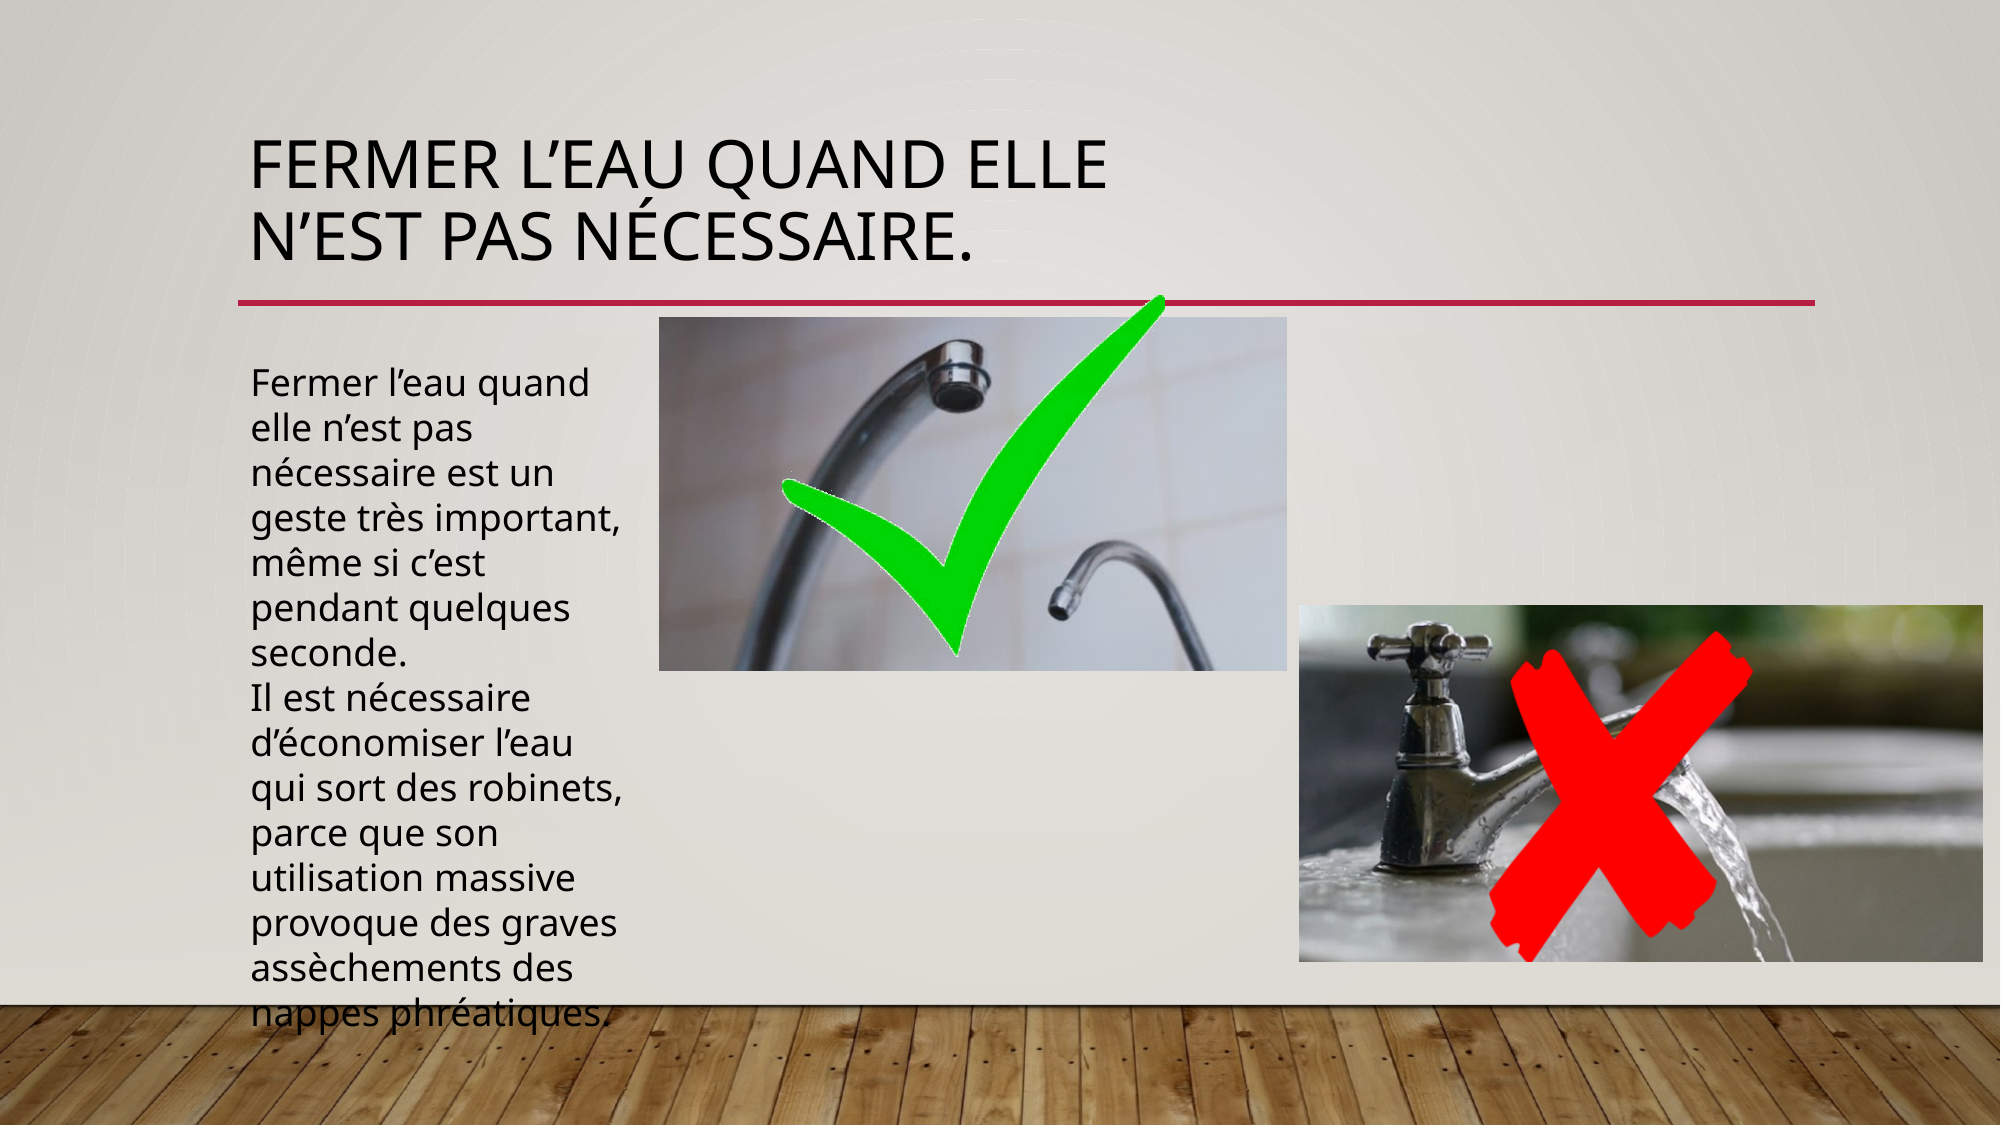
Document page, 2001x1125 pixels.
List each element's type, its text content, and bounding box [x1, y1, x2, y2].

text_box Fermer l’eau quand elle n’est pas nécessaire est un geste très important, même si c’est pendant quelques seconde. Il est nécessaire d’économiser l’eau qui sort des robinets, parce que son utilisation massive provoque des graves assèchements des nappes phréatiques. [235, 351, 648, 1042]
picture [0, 1005, 2000, 1125]
title Fermer l’eau quand elle n’est pas nécessaire. [233, 123, 1190, 296]
picture [659, 295, 1288, 671]
picture [1299, 605, 1983, 963]
